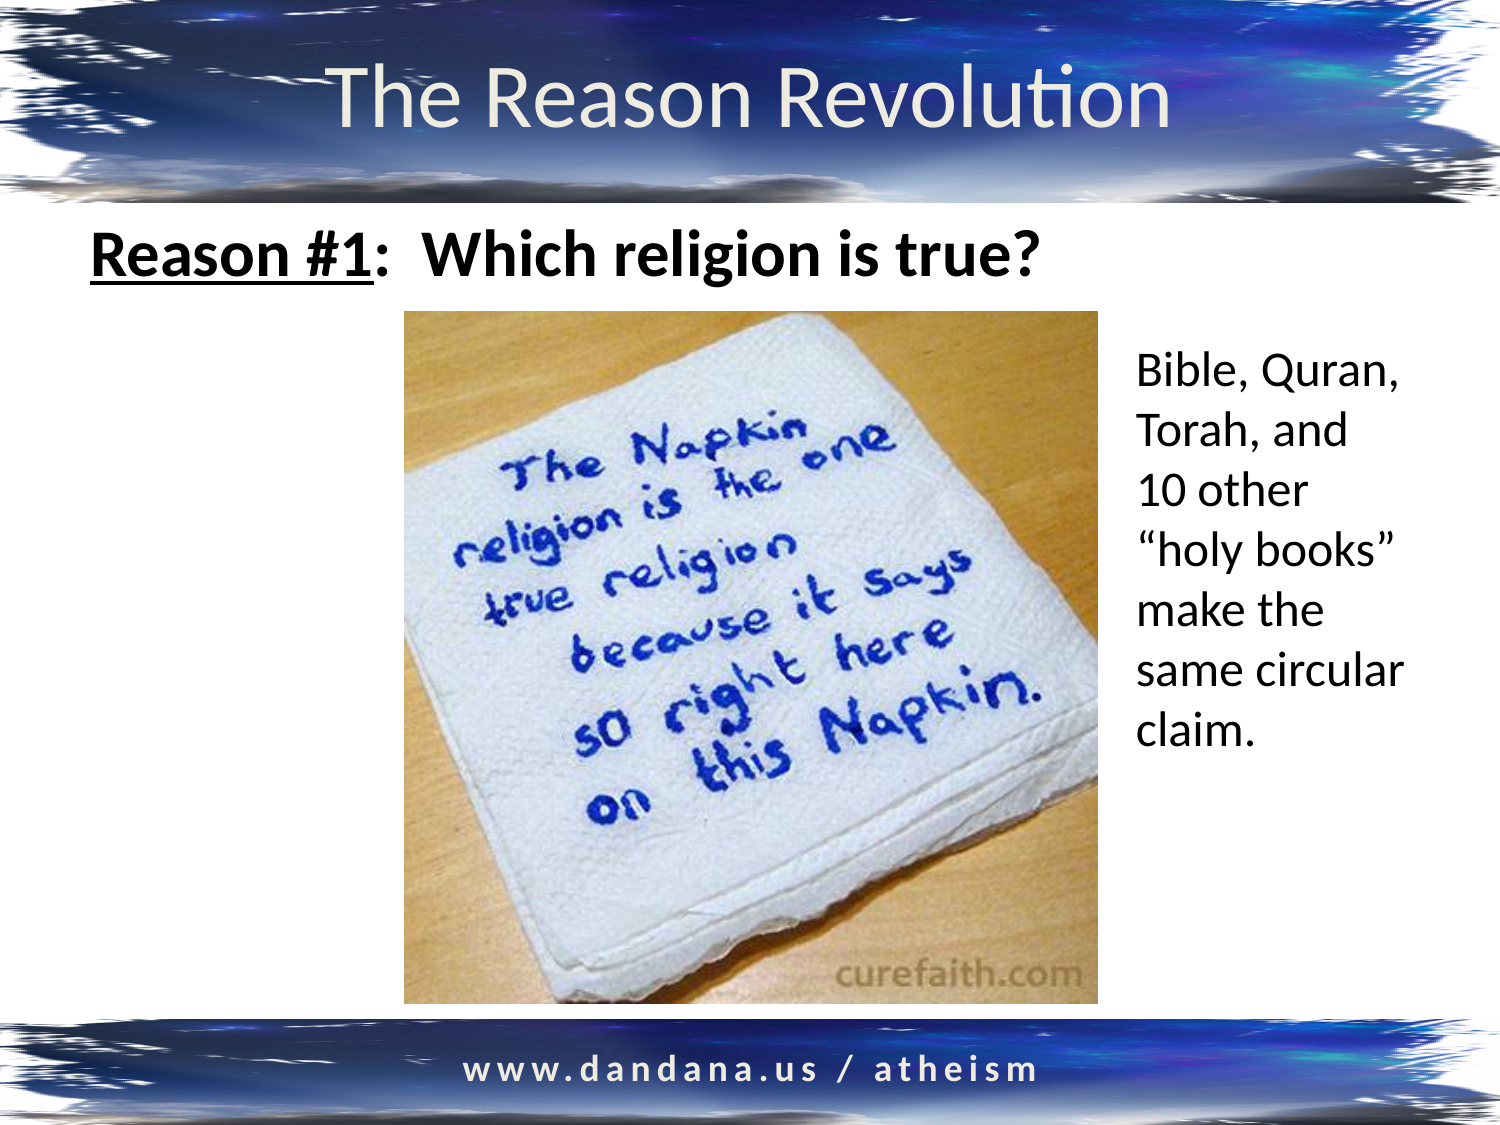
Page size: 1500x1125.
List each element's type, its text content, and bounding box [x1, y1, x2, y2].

picture [0, 1019, 1500, 1125]
picture [404, 311, 1098, 1005]
text_box Bible, Quran, Torah, and 10 other “holy books” make the same circular claim. [1121, 329, 1425, 764]
picture [0, 0, 1500, 203]
list Reason #1: Which religion is true? [75, 211, 1425, 1018]
